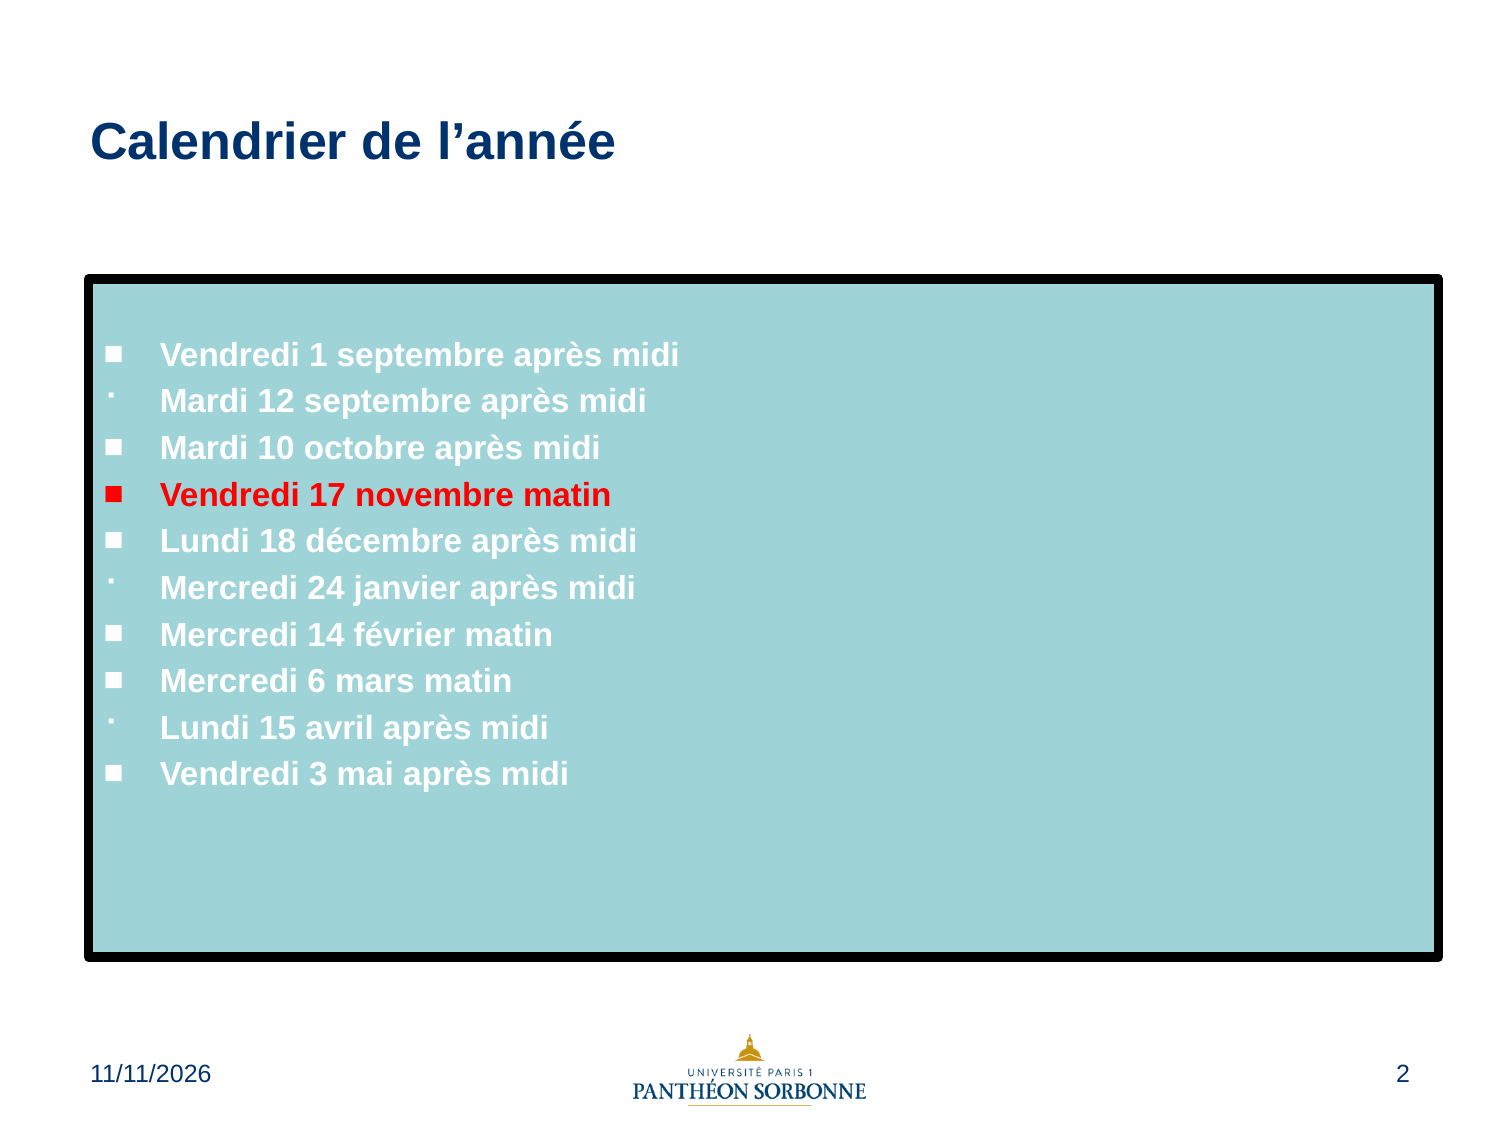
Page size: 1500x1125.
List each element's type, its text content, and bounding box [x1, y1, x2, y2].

slide_number 2 [1074, 1042, 1425, 1103]
list Vendredi 1 septembre après midi Mardi 12 septembre après midi Mardi 10 octobre après midi Vendredi 17 novembre matin Lundi 18 décembre après midi Mercredi 24 janvier après midi Mercredi 14 février matin Mercredi 6 mars matin Lundi 15 avril après midi Vendredi 3 mai après midi [88, 278, 1439, 957]
picture [633, 1034, 866, 1106]
title Calendrier de l’année [75, 45, 1425, 233]
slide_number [75, 1042, 425, 1103]
